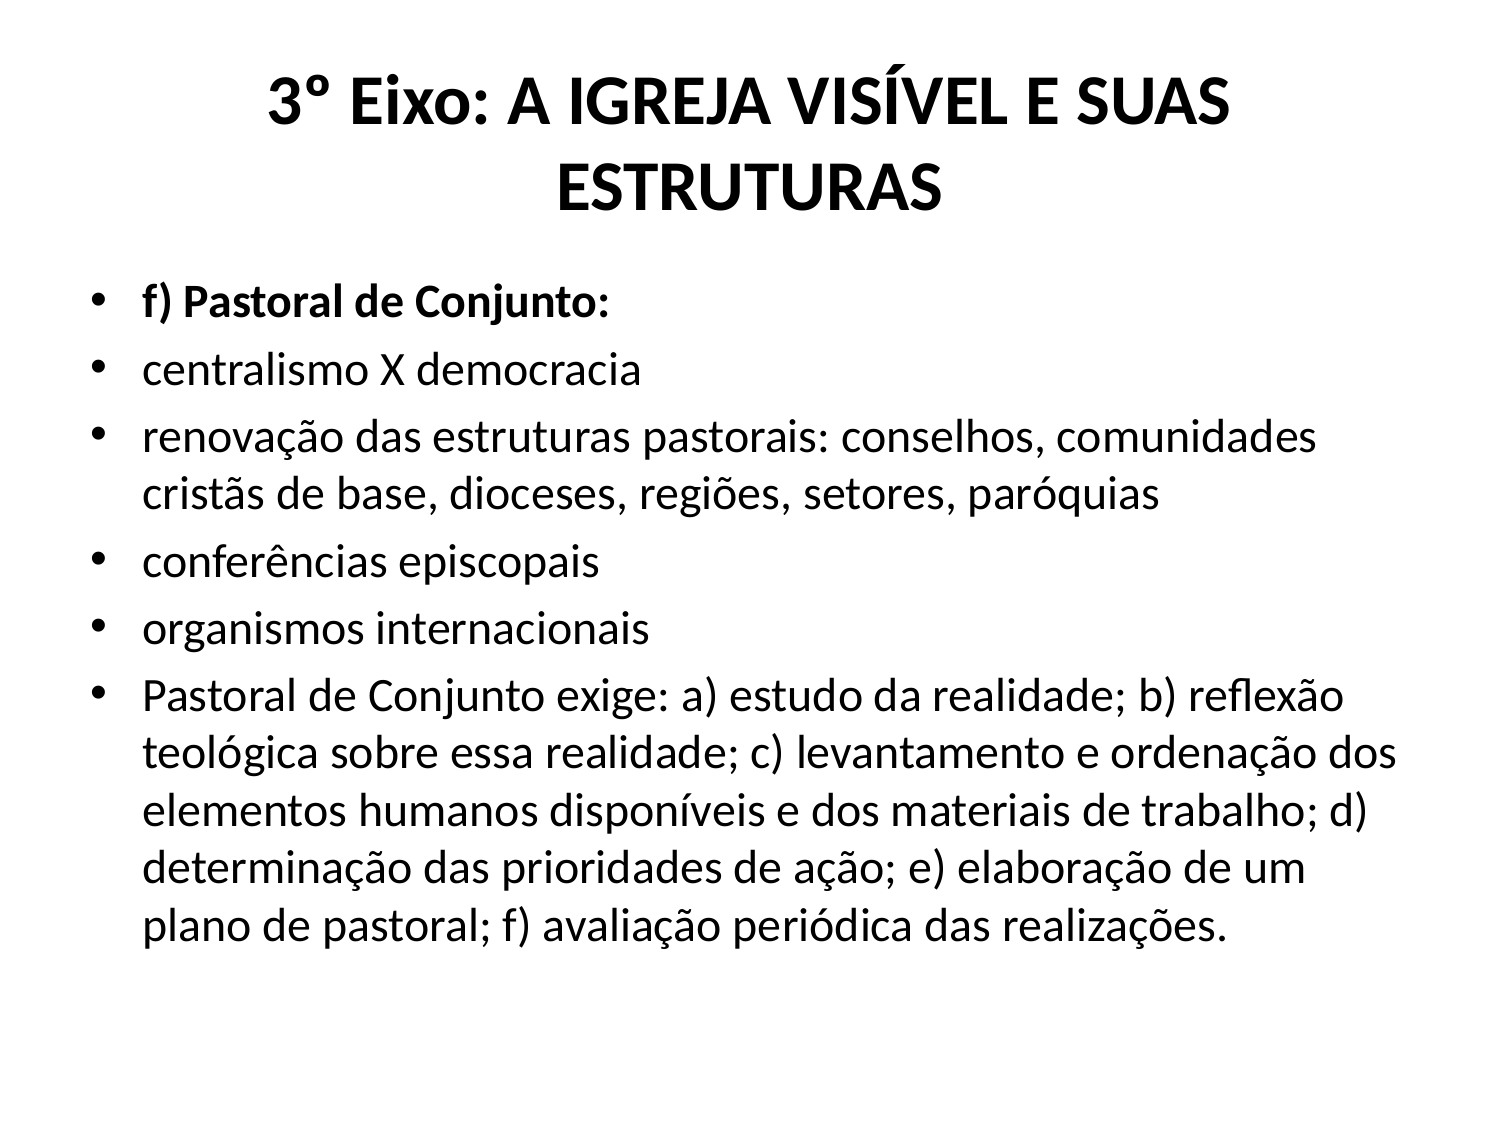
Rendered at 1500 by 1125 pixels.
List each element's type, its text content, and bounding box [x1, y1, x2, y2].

title 3º Eixo: A IGREJA VISÍVEL E SUAS ESTRUTURAS [75, 45, 1425, 233]
list f) Pastoral de Conjunto: centralismo X democracia renovação das estruturas pastorais: conselhos, comunidades cristãs de base, dioceses, regiões, setores, paróquias conferências episcopais organismos internacionais Pastoral de Conjunto exige: a) estudo da realidade; b) reflexão teológica sobre essa realidade; c) levantamento e ordenação dos elementos humanos disponíveis e dos materiais de trabalho; d) determinação das prioridades de ação; e) elaboração de um plano de pastoral; f) avaliação periódica das realizações. [75, 262, 1425, 1005]
